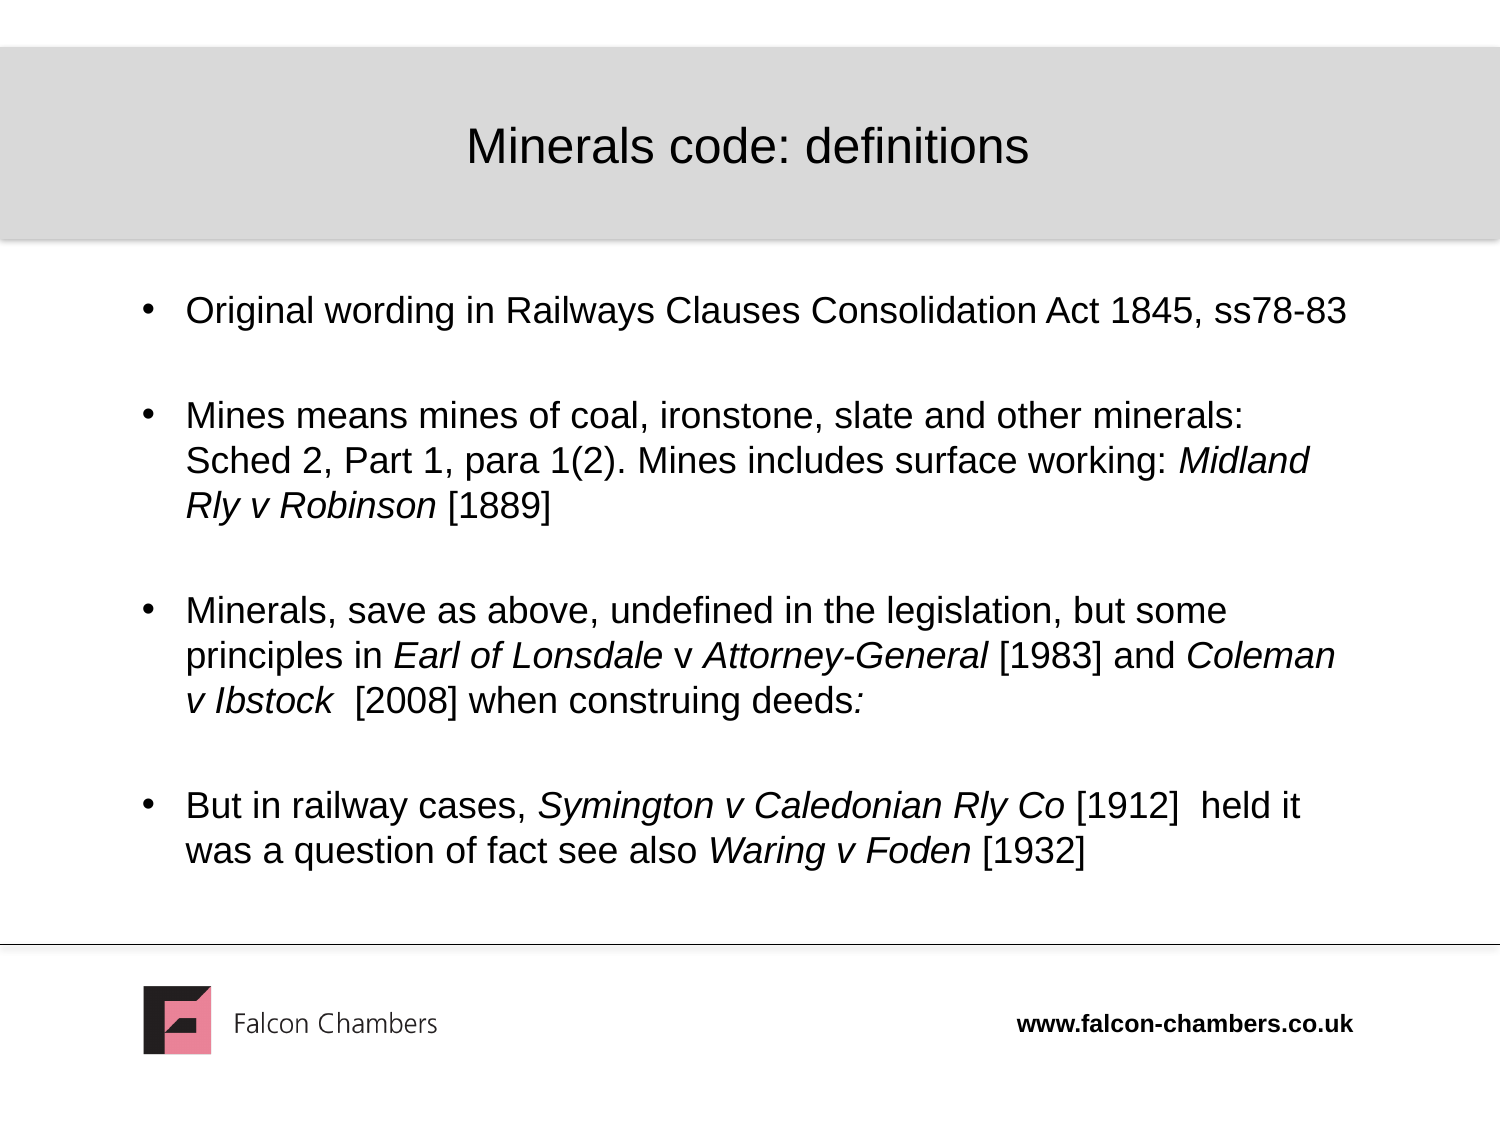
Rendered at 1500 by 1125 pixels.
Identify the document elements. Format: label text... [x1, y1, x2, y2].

picture [29, 975, 443, 1109]
title Minerals code: definitions [141, 47, 1355, 240]
list Original wording in Railways Clauses Consolidation Act 1845, ss78-83 Mines means mines of coal, ironstone, slate and other minerals: Sched 2, Part 1, para 1(2). Mines includes surface working: Midland Rly v Robinson [1889] Minerals, save as above, undefined in the legislation, but some principles in Earl of Lonsdale v Attorney-General [1983] and Coleman v Ibstock [2008] when construing deeds: But in railway cases, Symington v Caledonian Rly Co [1912] held it was a question of fact see also Waring v Foden [1932] [141, 286, 1355, 921]
